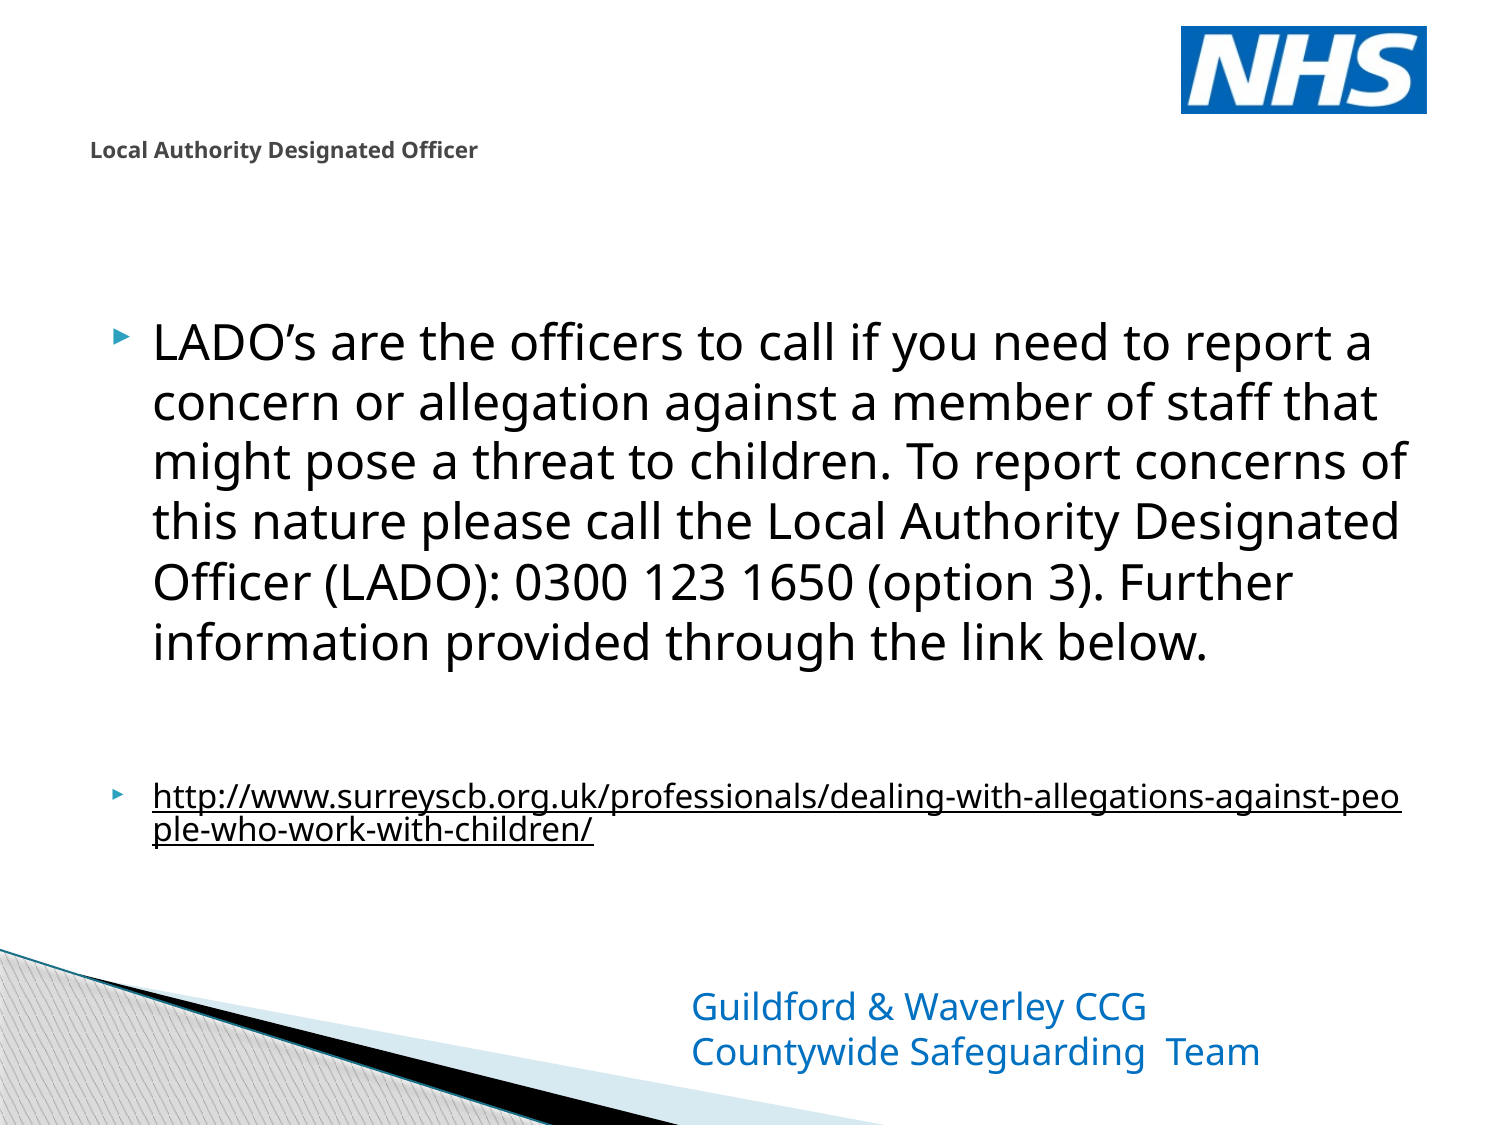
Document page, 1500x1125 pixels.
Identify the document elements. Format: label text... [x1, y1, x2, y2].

text_box Guildford & Waverley CCG Countywide Safeguarding Team [676, 975, 1427, 1081]
picture [1181, 26, 1427, 114]
list LADO’s are the officers to call if you need to report a concern or allegation against a member of staff that might pose a threat to children. To report concerns of this nature please call the Local Authority Designated Officer (LADO): 0300 123 1650 (option 3). Further information provided through the link below. http://www.surreyscb.org.uk/professionals/dealing-with-allegations-against-people-who-work-with-children/ [77, 302, 1428, 1046]
title Local Authority Designated Officer [75, 45, 1425, 233]
